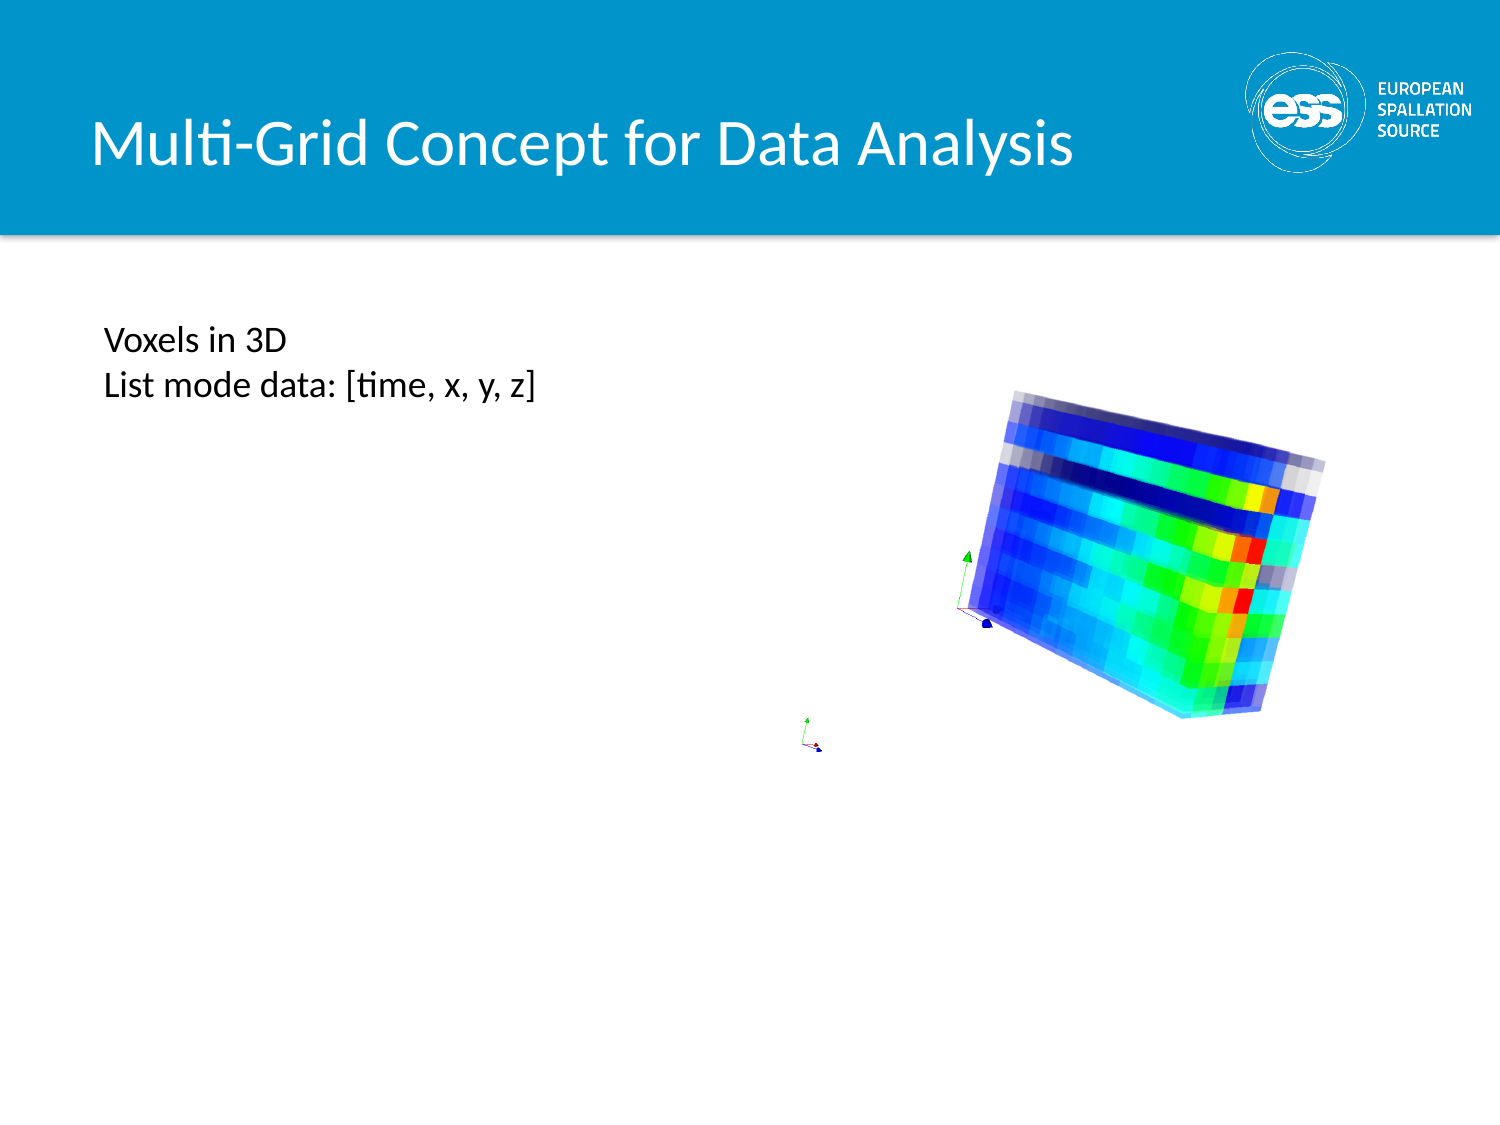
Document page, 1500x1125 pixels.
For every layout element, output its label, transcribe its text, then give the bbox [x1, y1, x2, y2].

picture [1443, 86, 1450, 93]
picture [724, 307, 1500, 793]
title Multi-Grid Concept for Data Analysis [75, 45, 1247, 233]
picture [1432, 125, 1438, 136]
text_box Voxels in 3D List mode data: [time, x, y, z] [88, 307, 552, 413]
picture [1379, 83, 1385, 94]
picture [1436, 104, 1444, 115]
picture [1264, 94, 1342, 127]
picture [1400, 83, 1407, 94]
picture [1389, 104, 1393, 115]
picture [1423, 83, 1430, 94]
picture [1454, 83, 1458, 94]
picture [1418, 104, 1423, 115]
picture [1422, 125, 1428, 134]
picture [1409, 104, 1415, 115]
picture [1398, 109, 1406, 115]
